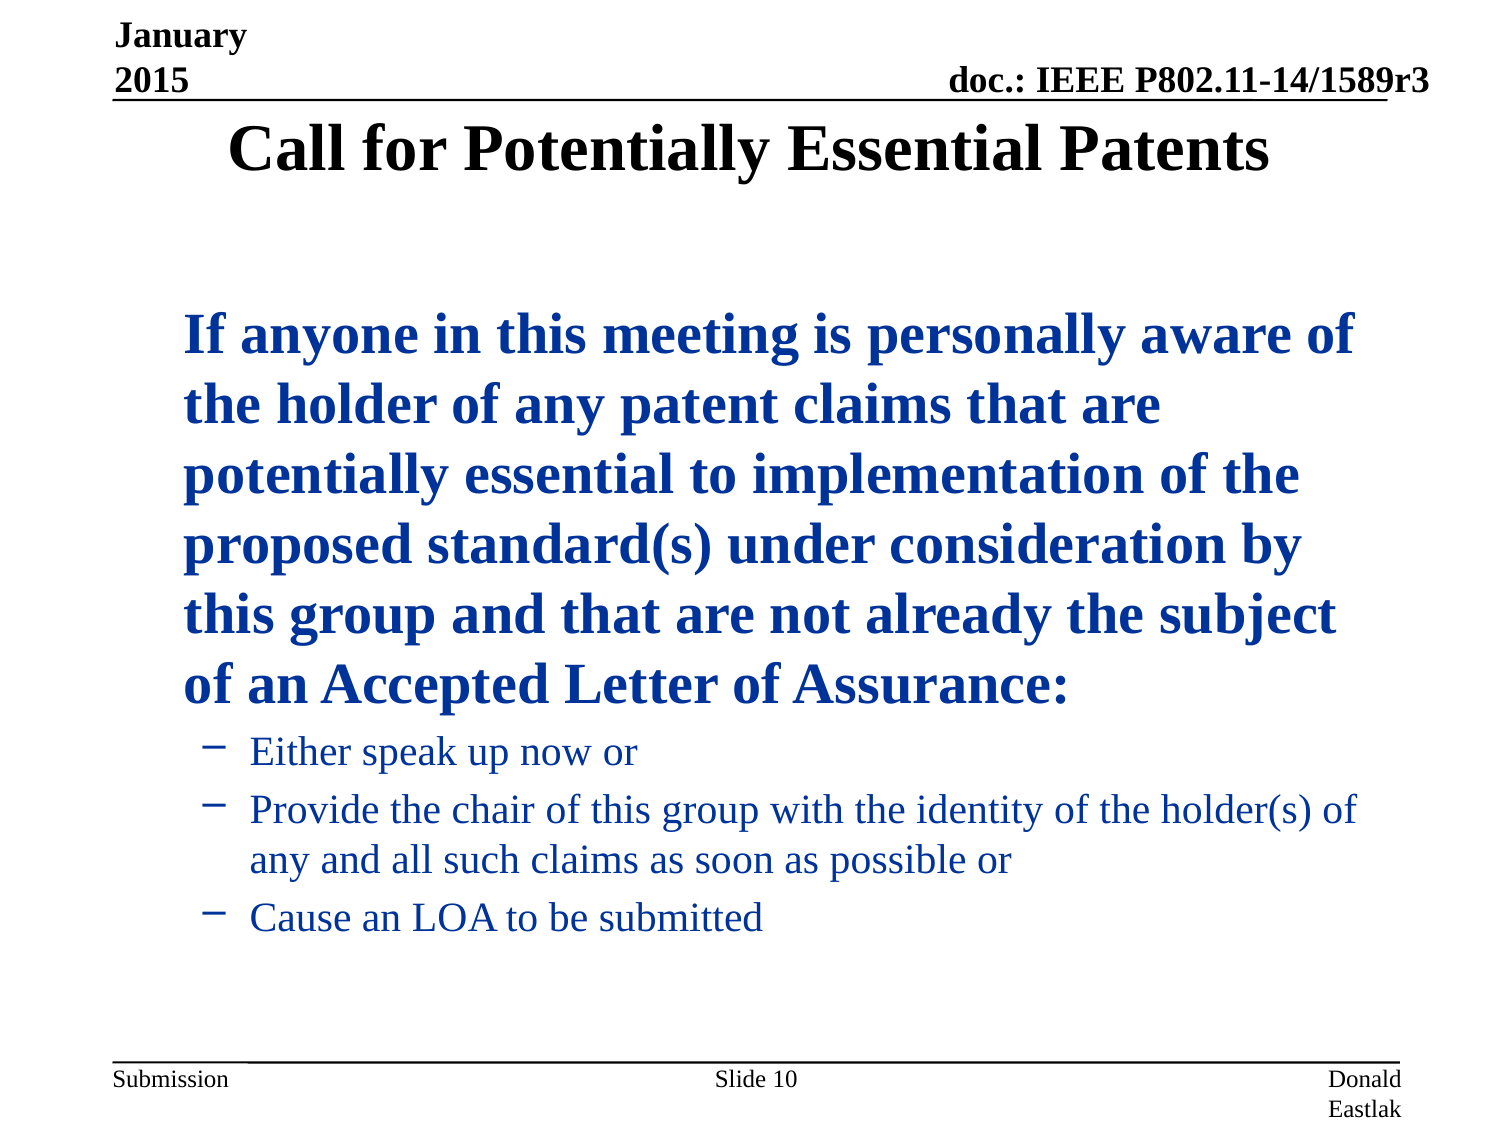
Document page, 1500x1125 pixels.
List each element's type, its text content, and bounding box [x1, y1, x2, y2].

title Call for Potentially Essential Patents [75, 50, 1425, 238]
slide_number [114, 54, 290, 100]
footer Donald Eastlake 3rd, Huawei Technologies [1325, 1062, 1402, 1093]
list If anyone in this meeting is personally aware of the holder of any patent claims that are potentially essential to implementation of the proposed standard(s) under consideration by this group and that are not already the subject of an Accepted Letter of Assurance: Either speak up now or Provide the chair of this group with the identity of the holder(s) of any and all such claims as soon as possible or Cause an LOA to be submitted [112, 287, 1388, 963]
slide_number Slide 10 [712, 1062, 800, 1093]
